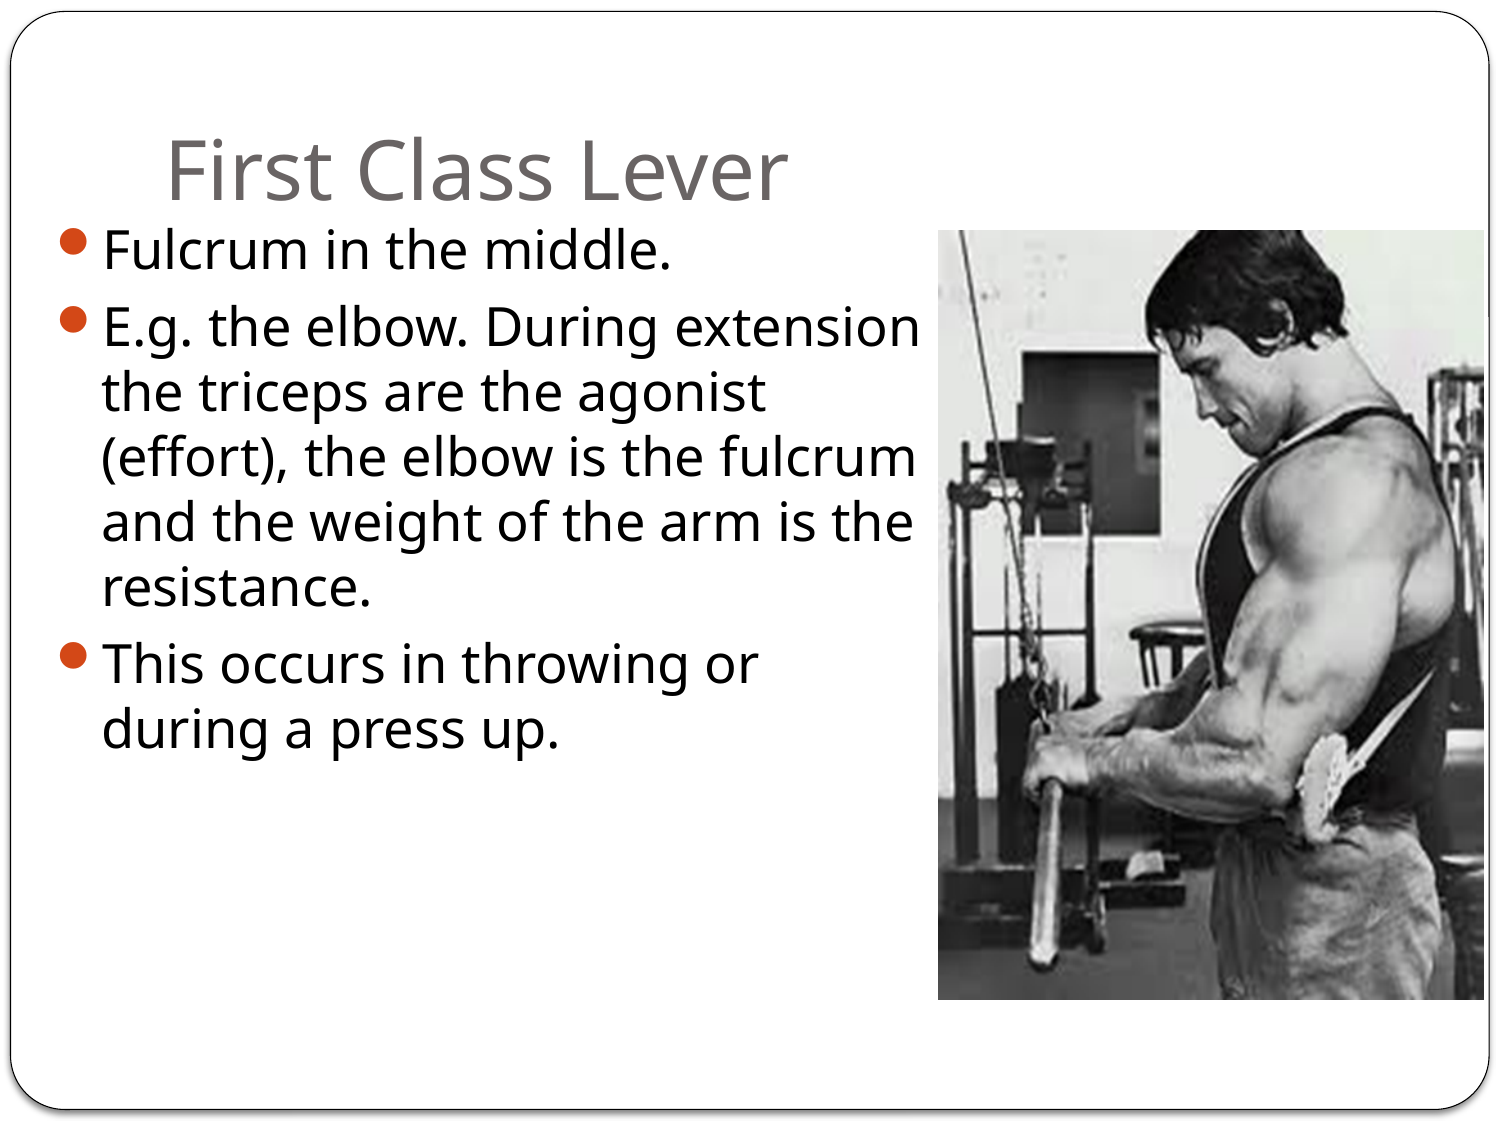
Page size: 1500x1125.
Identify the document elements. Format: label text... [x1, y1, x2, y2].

title First Class Lever [150, 45, 1425, 228]
picture [938, 229, 1485, 1000]
list Fulcrum in the middle. E.g. the elbow. During extension the triceps are the agonist (effort), the elbow is the fulcrum and the weight of the arm is the resistance. This occurs in throwing or during a press up. [41, 208, 951, 1094]
